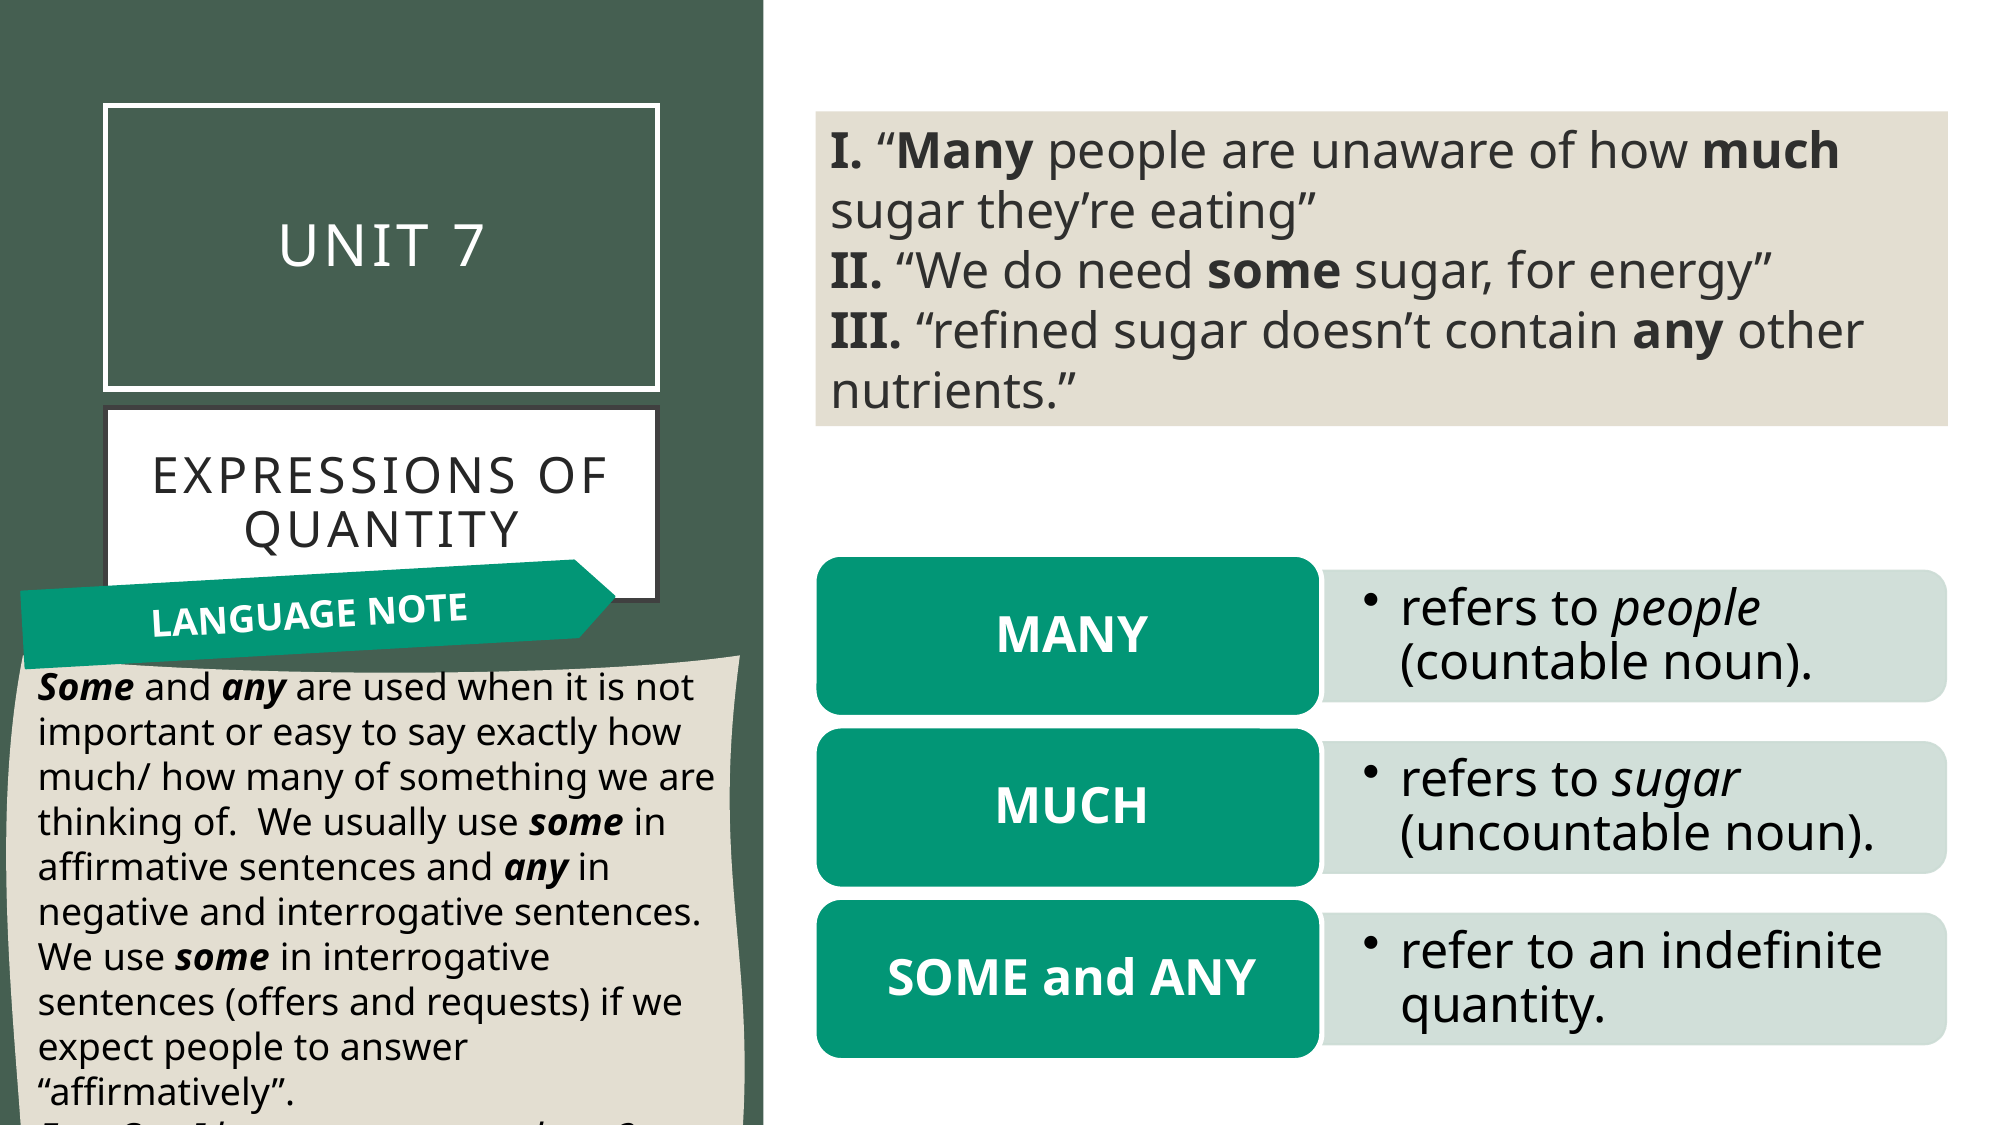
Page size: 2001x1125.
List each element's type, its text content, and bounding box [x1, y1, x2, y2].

text_box [0, 0, 764, 1125]
text_box I. “Many people are unaware of how much sugar they’re eating” II. “We do need some sugar, for energy” III. “refined sugar doesn’t contain any other nutrients.” [815, 111, 1948, 427]
title UNIT 7 [103, 103, 660, 392]
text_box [22, 574, 740, 1080]
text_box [813, 554, 1947, 1061]
text_box Expressions of quantity [105, 407, 658, 574]
text_box [764, 0, 2000, 1125]
